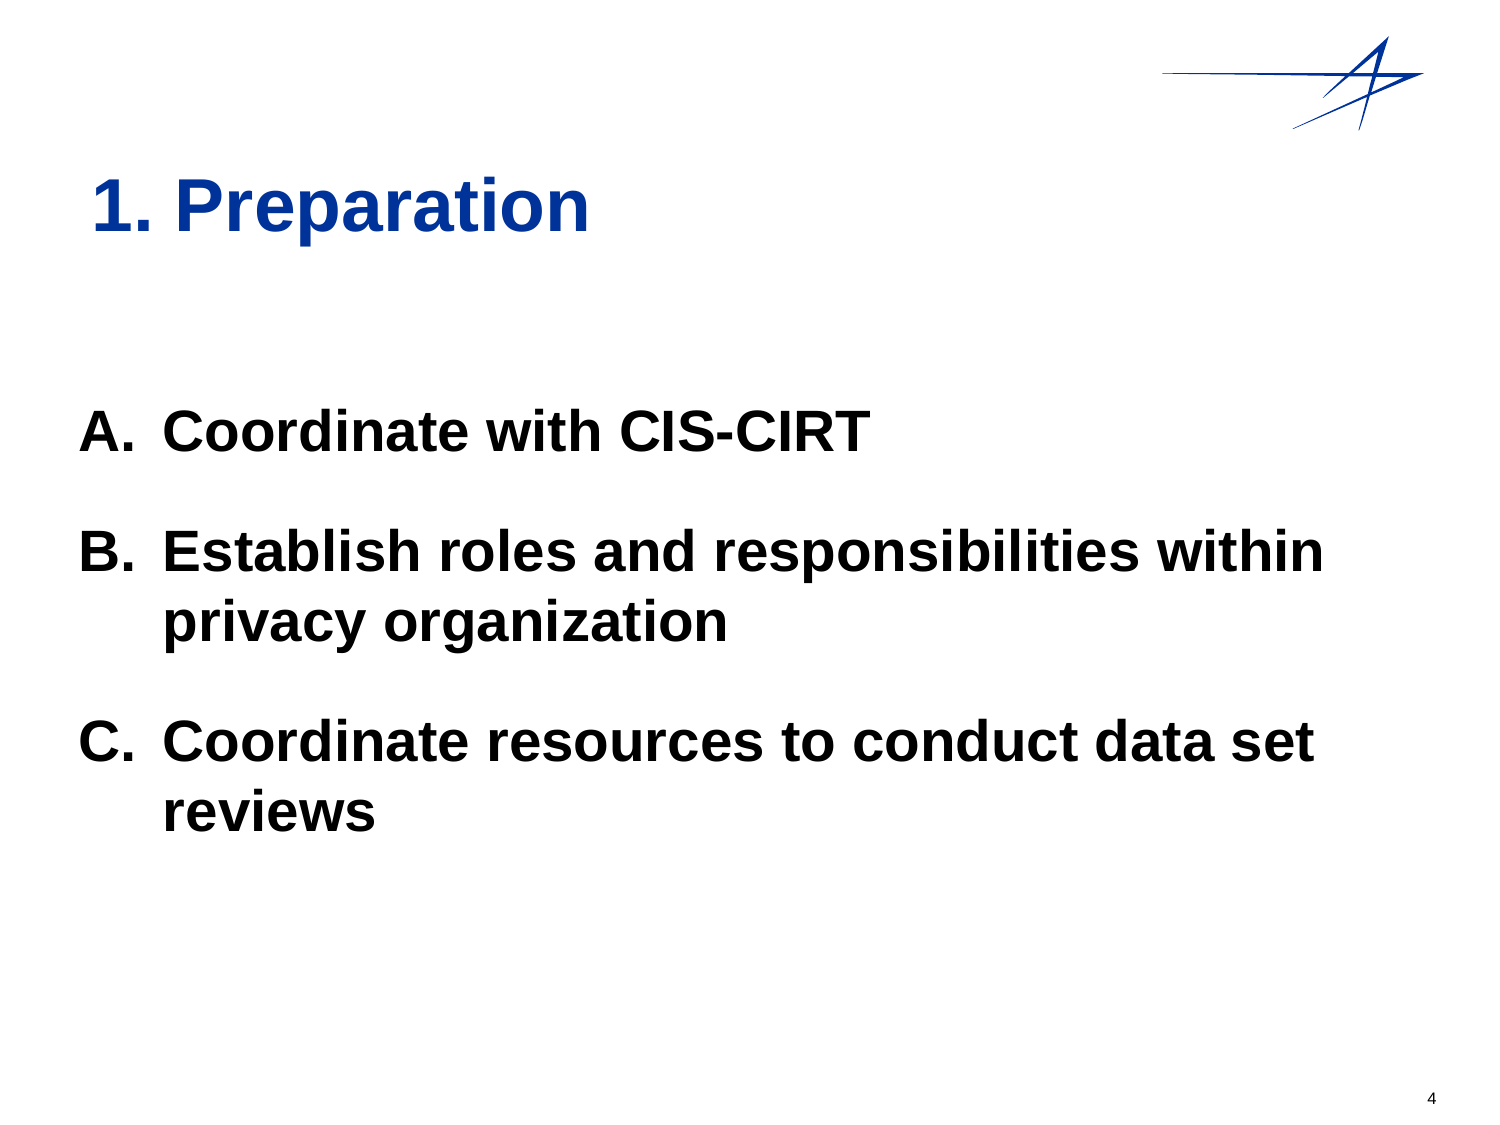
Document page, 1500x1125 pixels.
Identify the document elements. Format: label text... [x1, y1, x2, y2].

title 1. Preparation [91, 156, 1289, 346]
list Coordinate with CIS-CIRT Establish roles and responsibilities within privacy organization Coordinate resources to conduct data set reviews [77, 393, 1426, 849]
